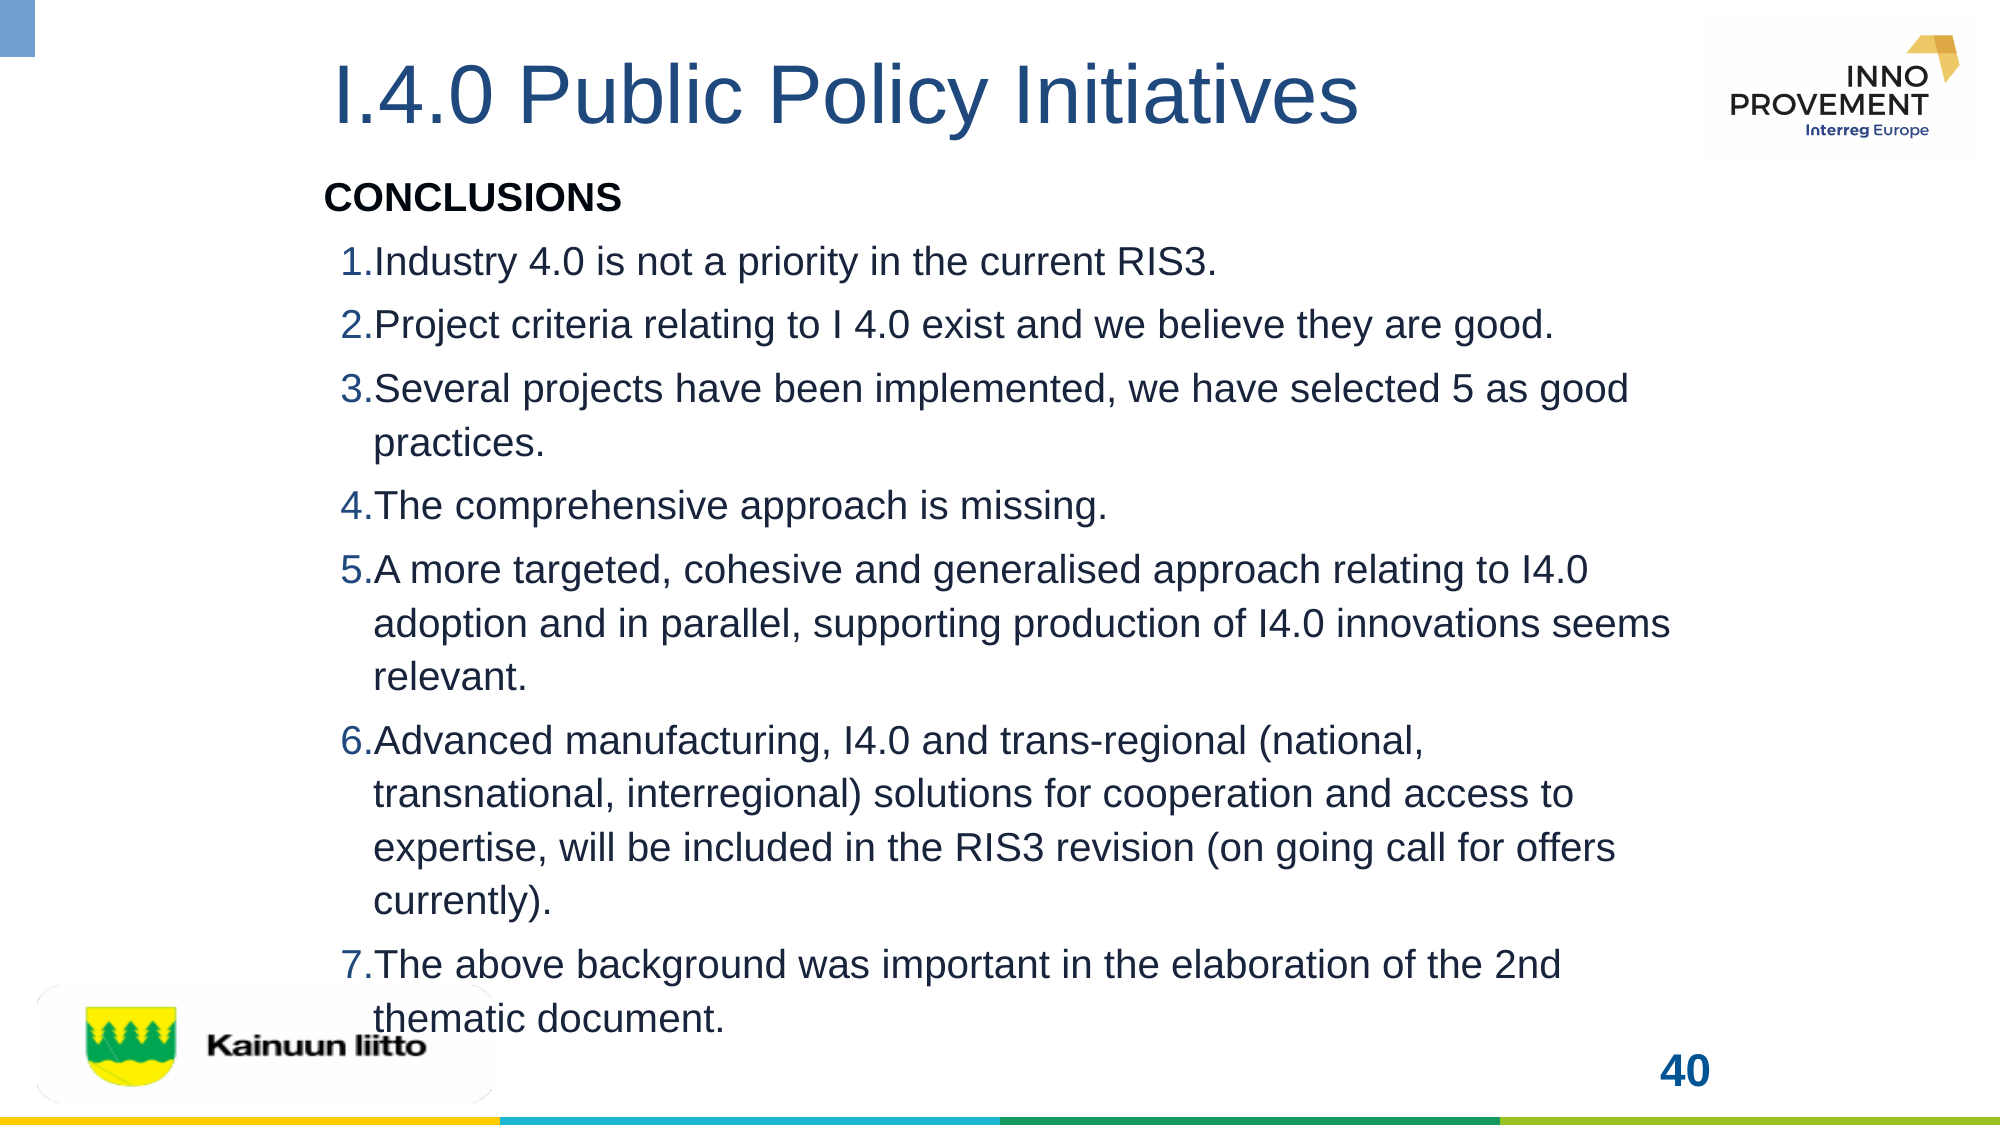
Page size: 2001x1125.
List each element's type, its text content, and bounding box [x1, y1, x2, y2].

picture [1704, 19, 1977, 161]
title I.4.0 Public Policy Initiatives [324, 3, 1675, 177]
list CONCLUSIONS Industry 4.0 is not a priority in the current RIS3. Project criteria relating to I 4.0 exist and we believe they are good. Several projects have been implemented, we have selected 5 as good practices. The comprehensive approach is missing. A more targeted, cohesive and generalised approach relating to I4.0 adoption and in parallel, supporting production of I4.0 innovations seems relevant. Advanced manufacturing, I4.0 and trans-regional (national, transnational, interregional) solutions for cooperation and access to expertise, will be included in the RIS3 revision (on going call for offers currently). The above background was important in the elaboration of the 2nd thematic document. [317, 131, 1683, 1056]
picture [36, 984, 493, 1104]
slide_number 40 [1652, 1033, 1729, 1105]
